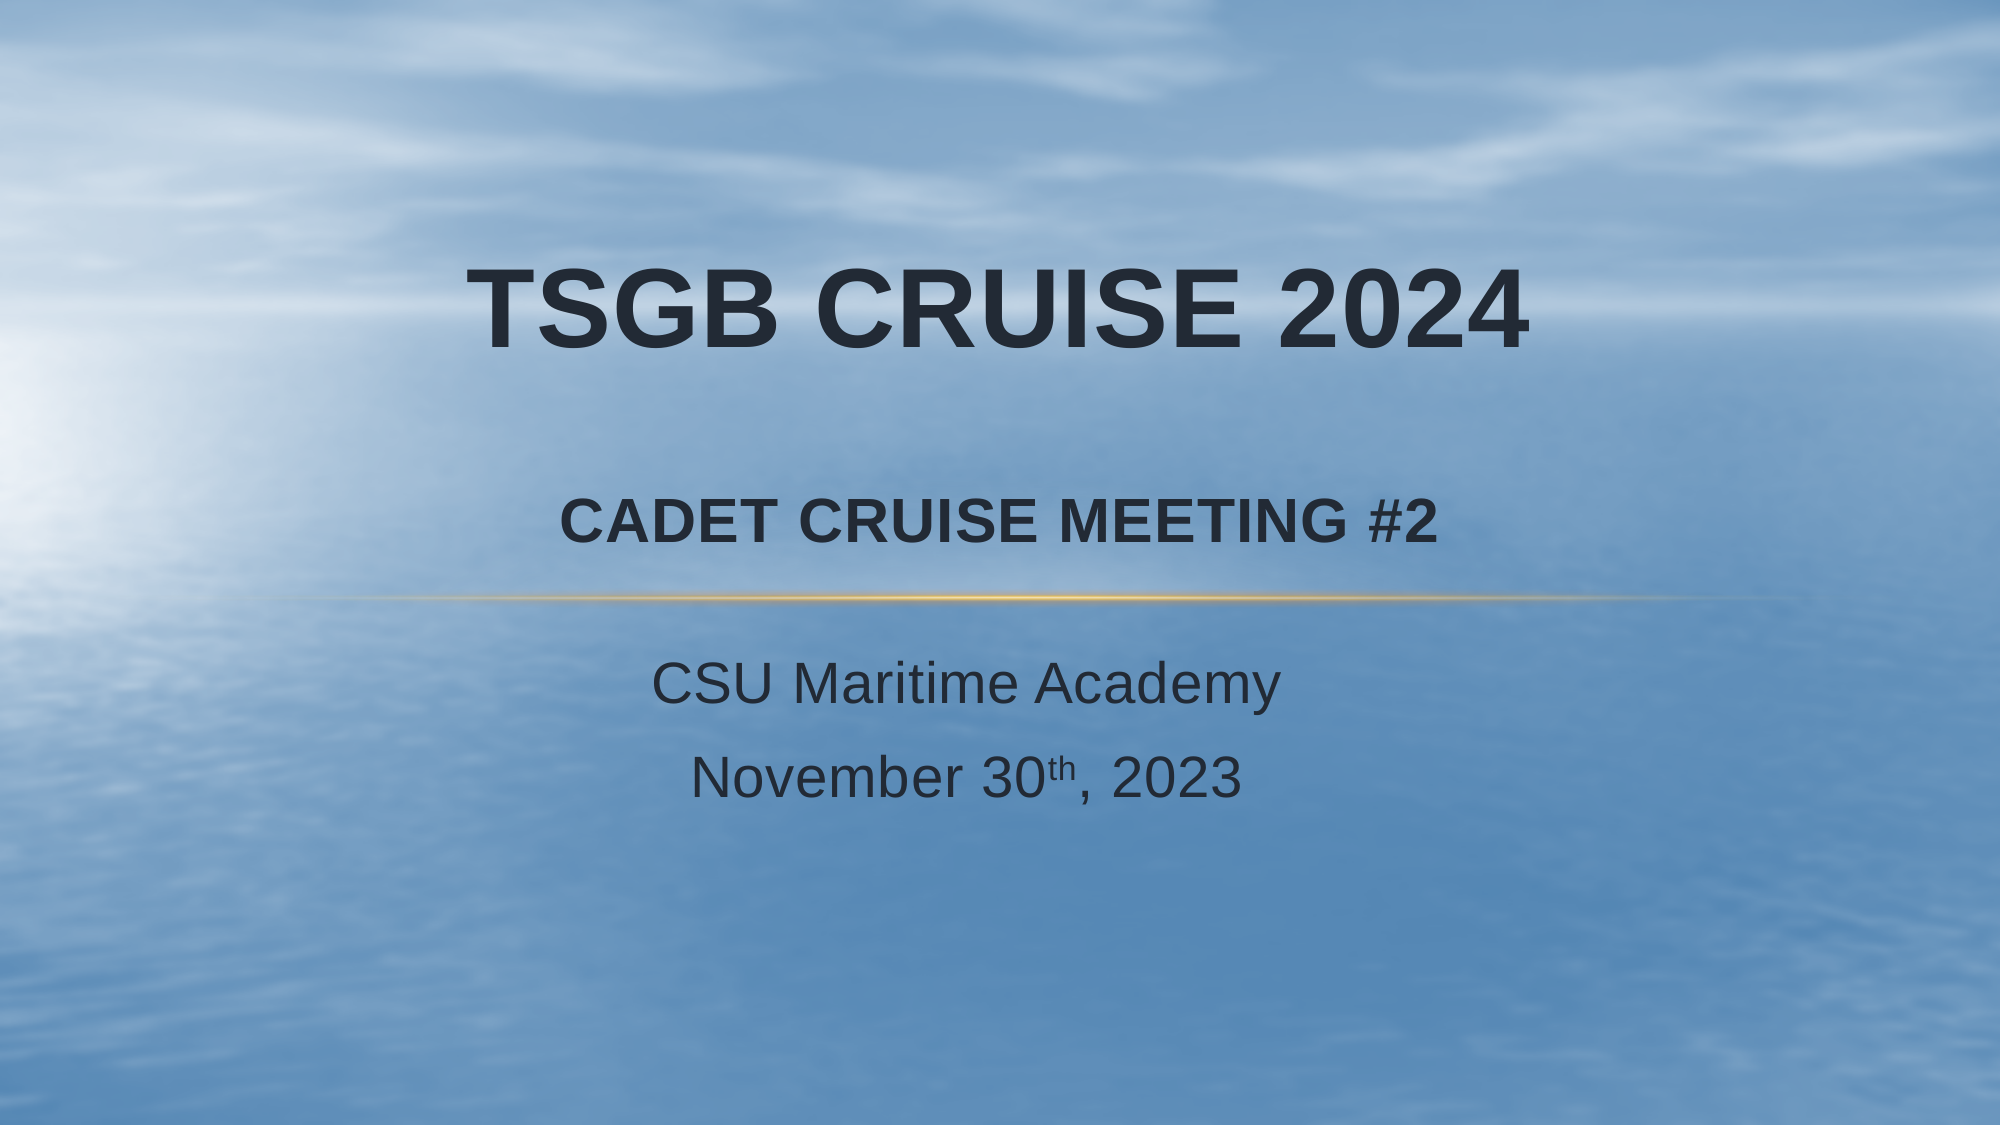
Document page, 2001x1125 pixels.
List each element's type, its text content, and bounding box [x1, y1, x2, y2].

subtitle CSU Maritime Academy November 30th, 2023 [266, 637, 1667, 925]
title TSGB cruise 2024 Cadet cruise meeting #2 [202, 309, 1798, 563]
picture [0, 0, 2000, 750]
